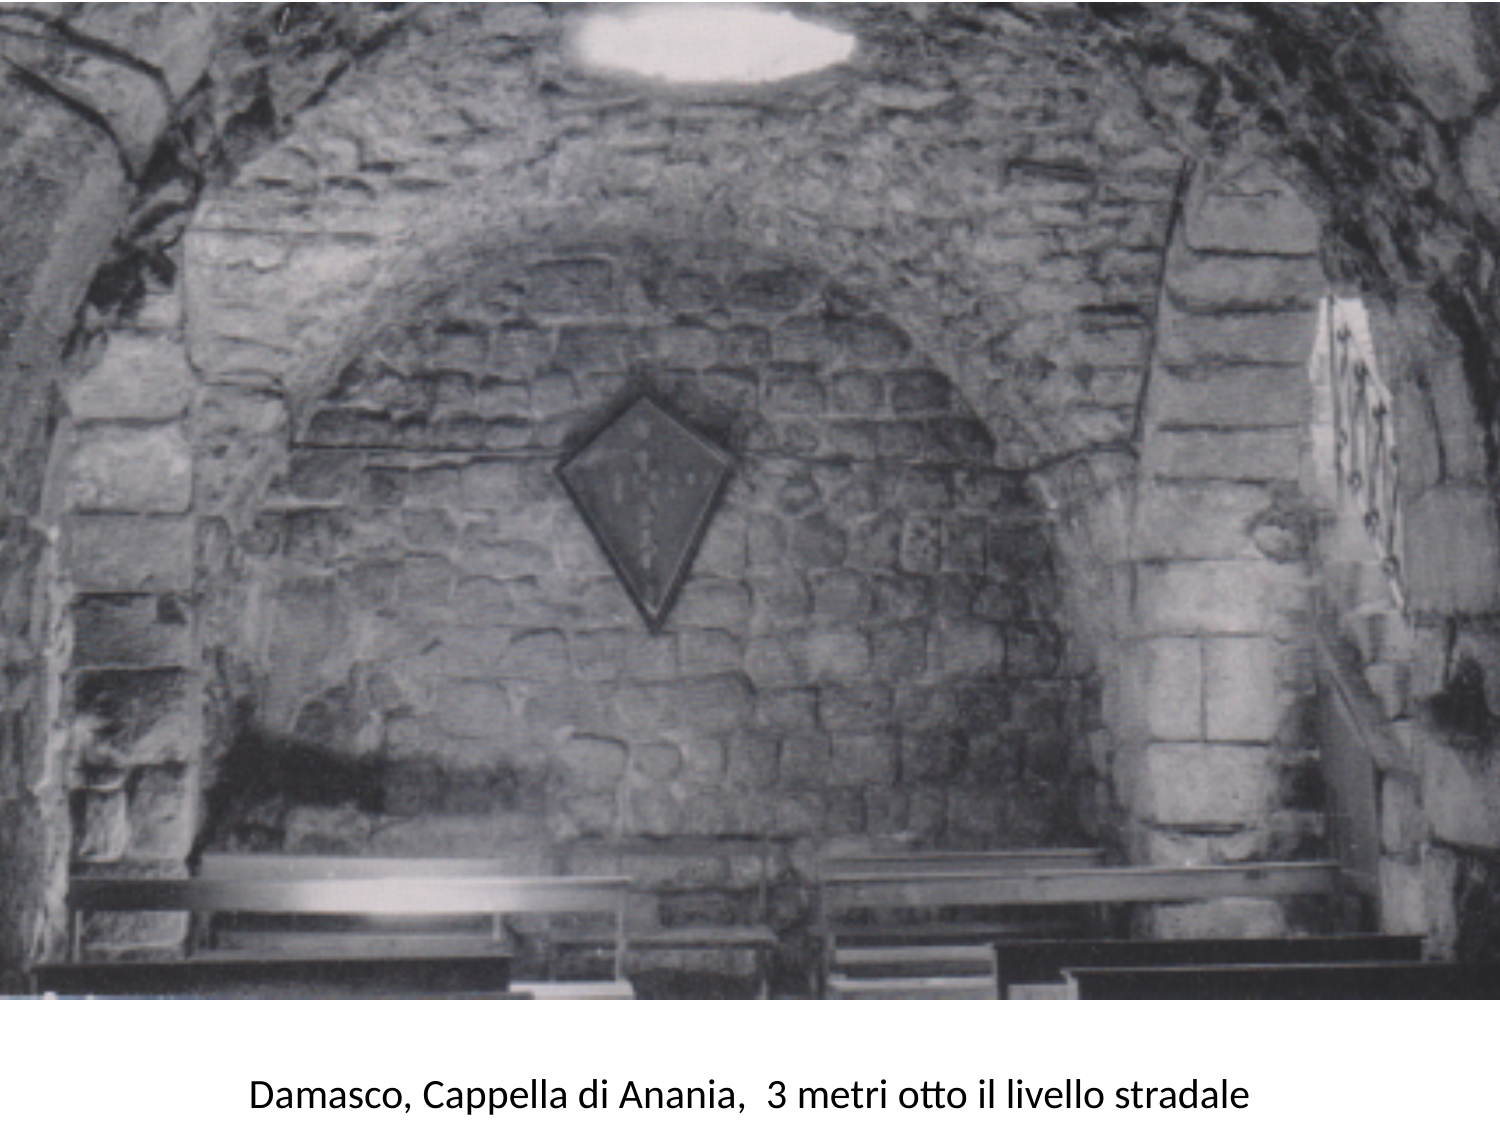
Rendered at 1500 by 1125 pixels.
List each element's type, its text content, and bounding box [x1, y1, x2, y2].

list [0, 1, 1500, 1000]
title Damasco, Cappella di Anania, 3 metri otto il livello stradale [75, 1058, 1425, 1125]
